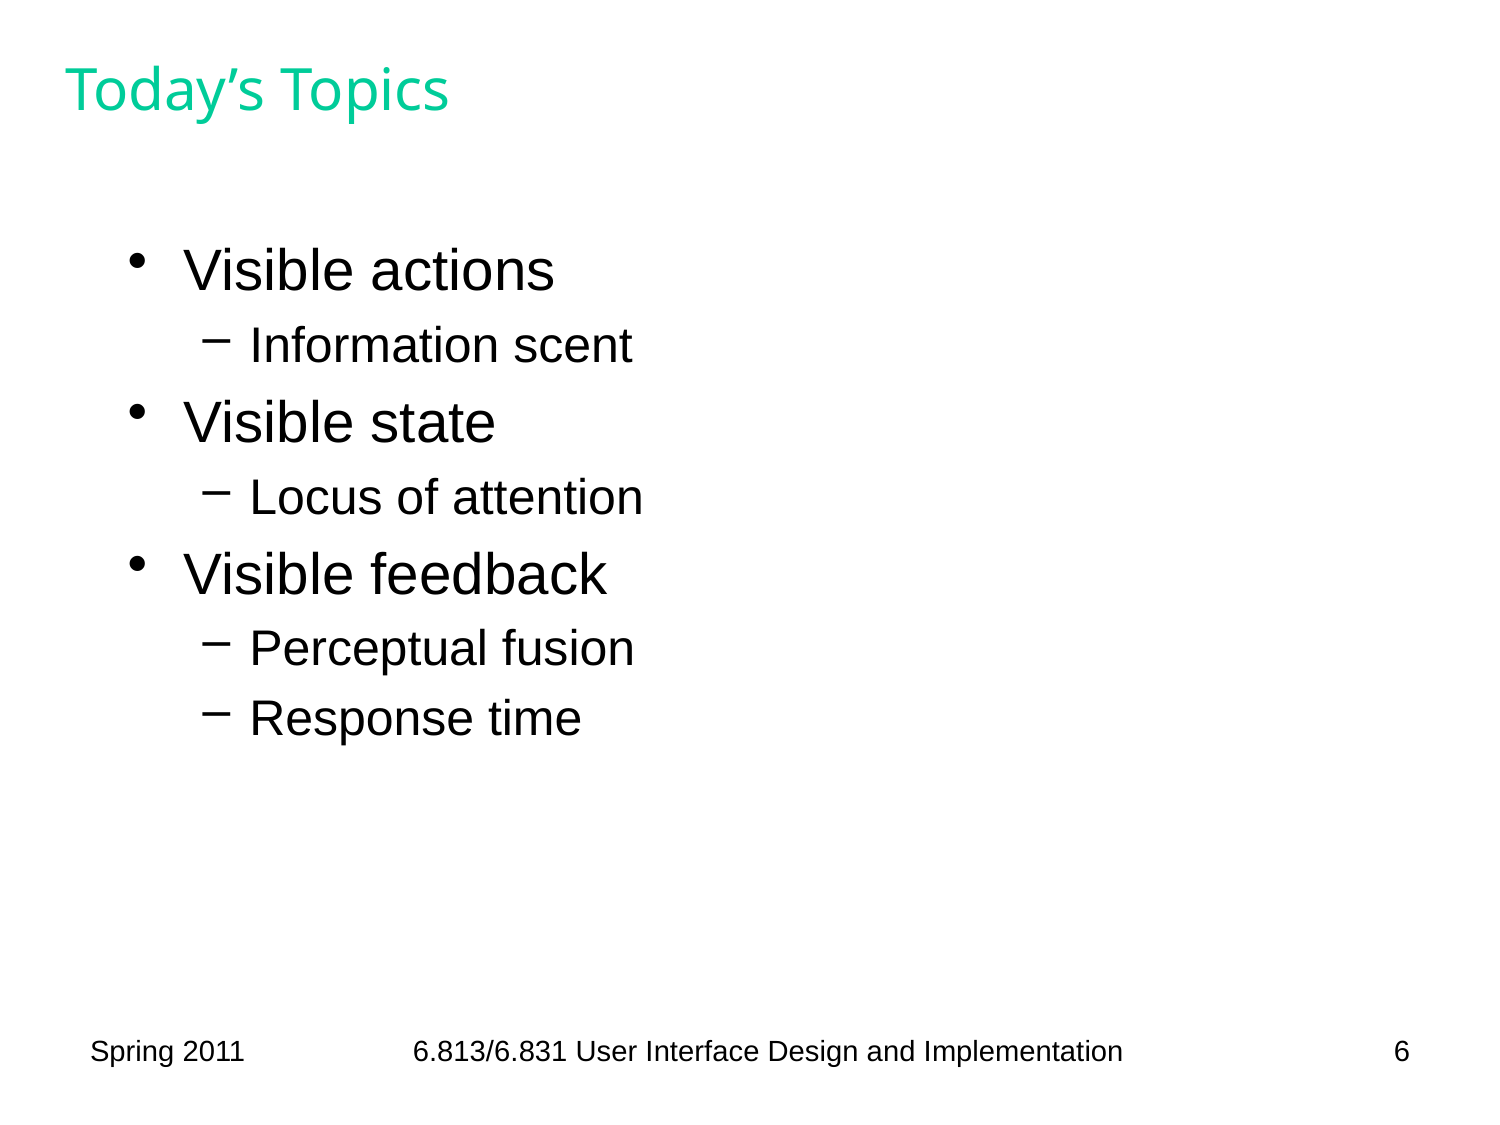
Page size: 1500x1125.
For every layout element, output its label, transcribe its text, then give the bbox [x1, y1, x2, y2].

slide_number 6 [1237, 1024, 1426, 1103]
list Visible actions Information scent Visible state Locus of attention Visible feedback Perceptual fusion Response time [112, 224, 1388, 1001]
slide_number Spring 2011 [74, 1024, 301, 1103]
footer 6.813/6.831 User Interface Design and Implementation [312, 1024, 1226, 1103]
title Today’s Topics [49, 24, 1438, 151]
